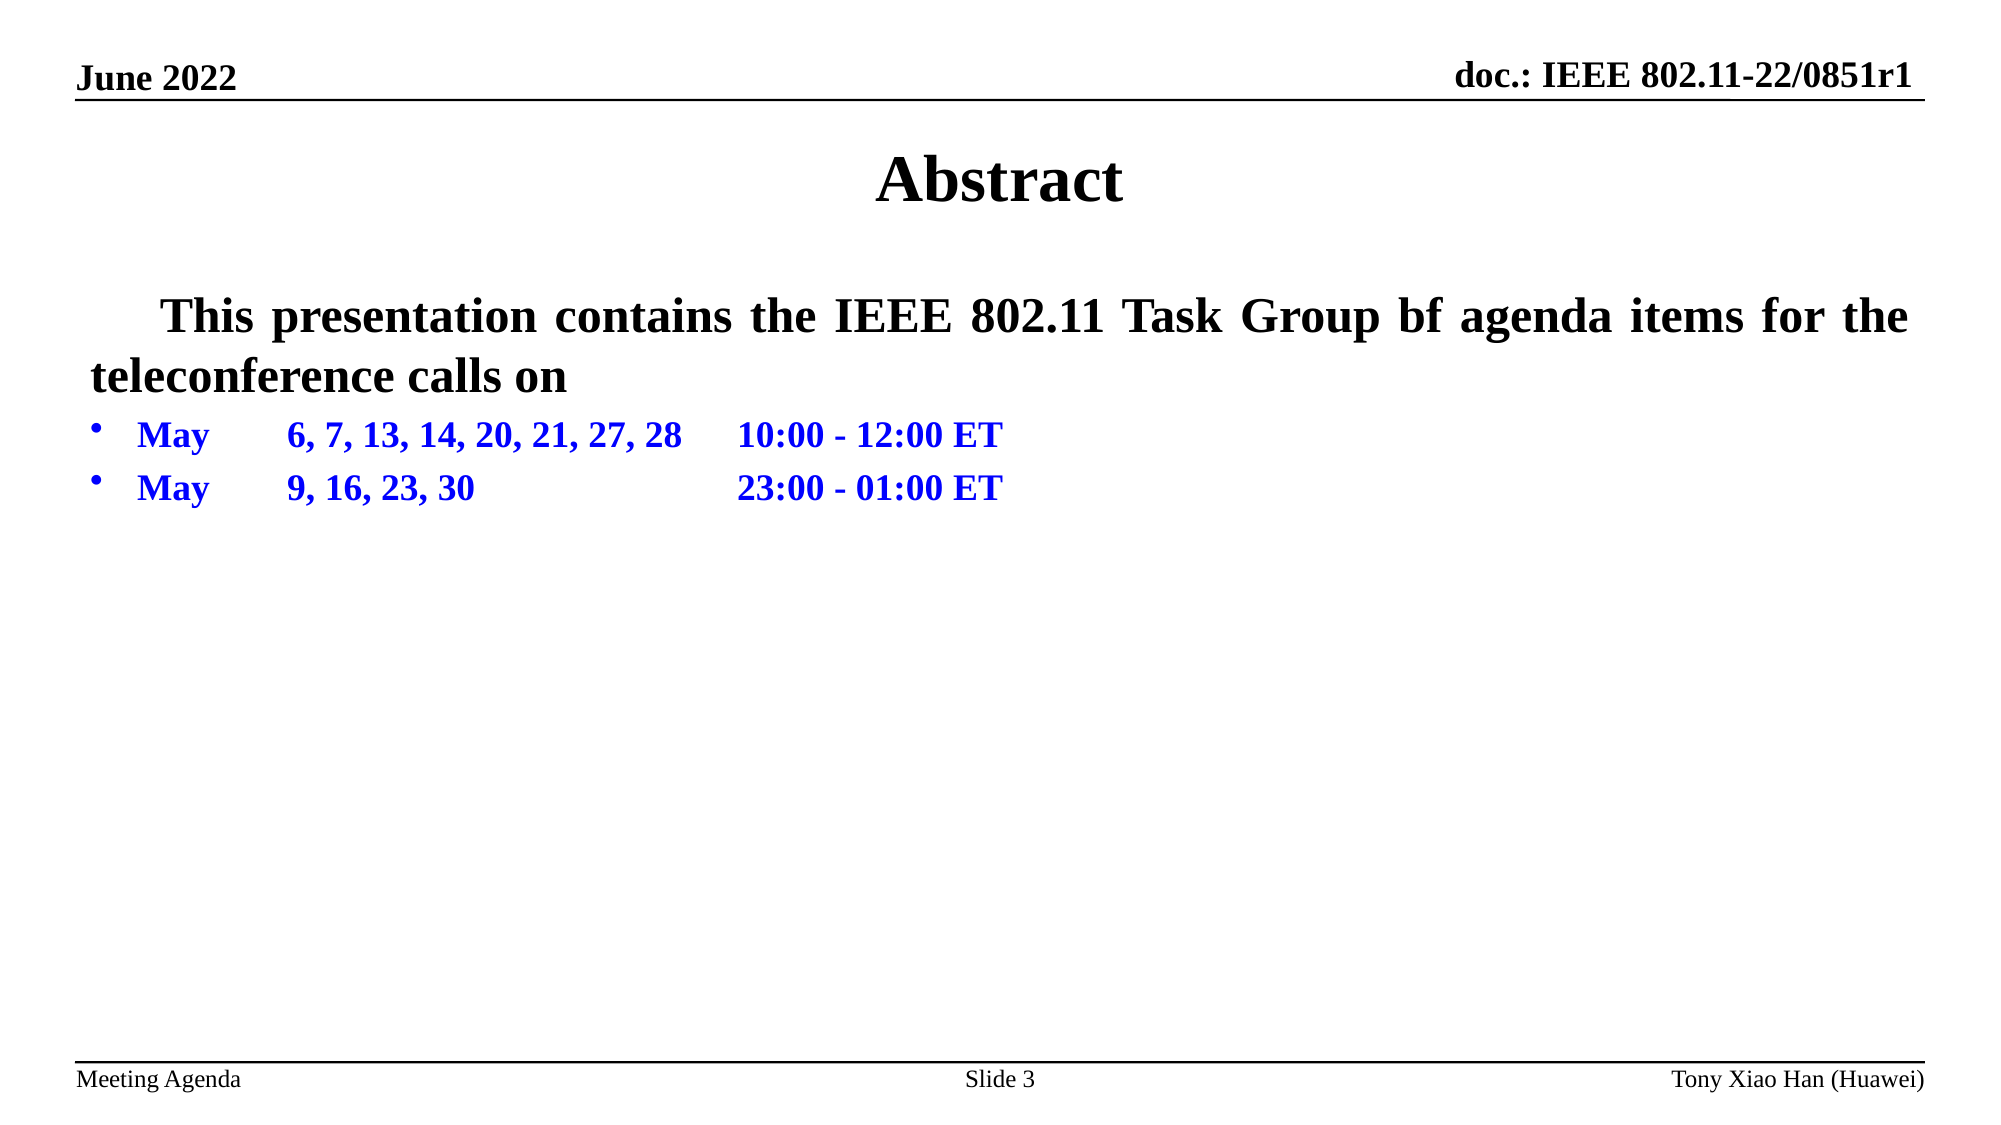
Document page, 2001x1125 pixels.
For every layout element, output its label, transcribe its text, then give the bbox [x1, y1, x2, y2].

text_box This presentation contains the IEEE 802.11 Task Group bf agenda items for the teleconference calls on May 6, 7, 13, 14, 20, 21, 27, 28 10:00 - 12:00 ET May 9, 16, 23, 30 23:00 - 01:00 ET [75, 274, 1925, 950]
text_box Abstract [362, 87, 1638, 263]
